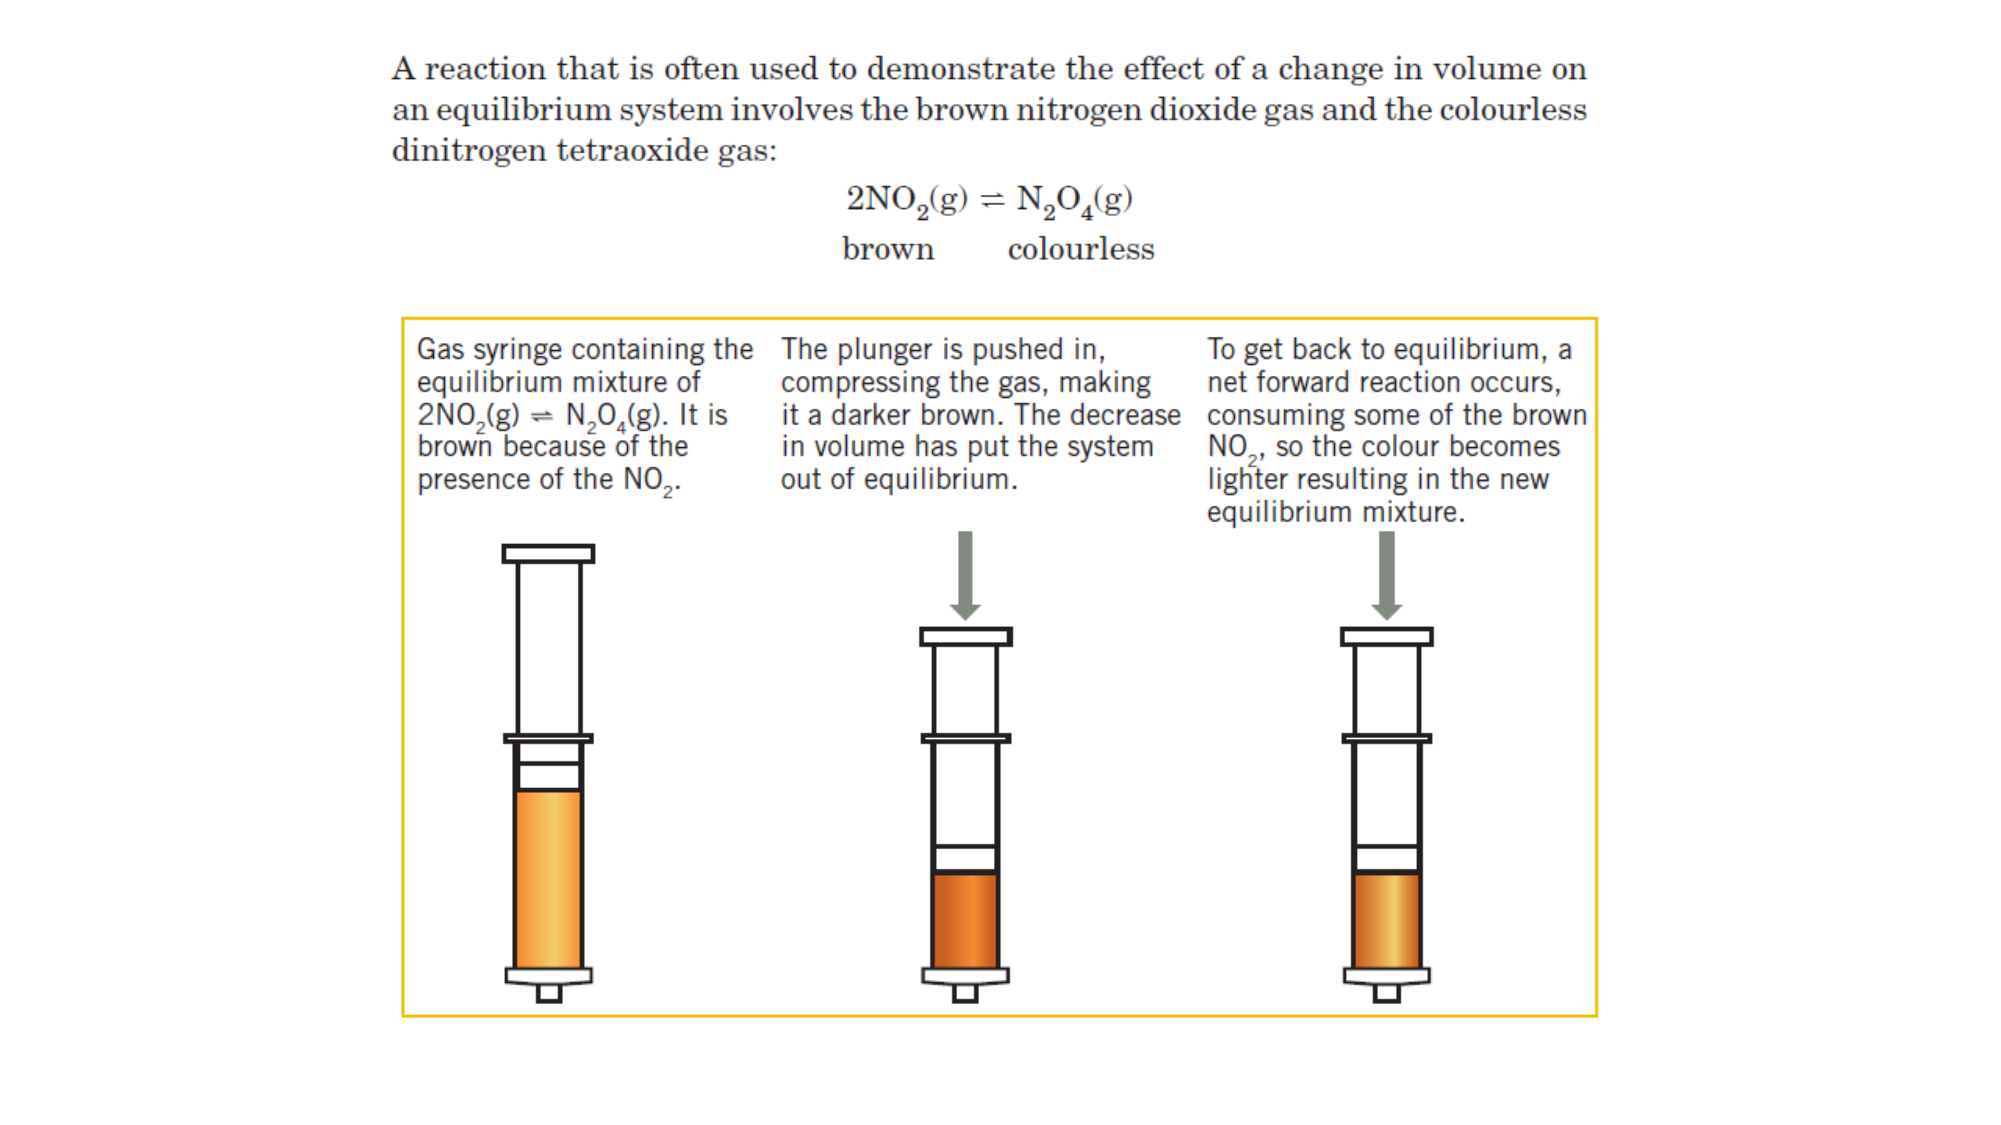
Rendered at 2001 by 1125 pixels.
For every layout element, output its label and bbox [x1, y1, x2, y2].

picture [397, 314, 1600, 1029]
picture [373, 42, 1612, 288]
